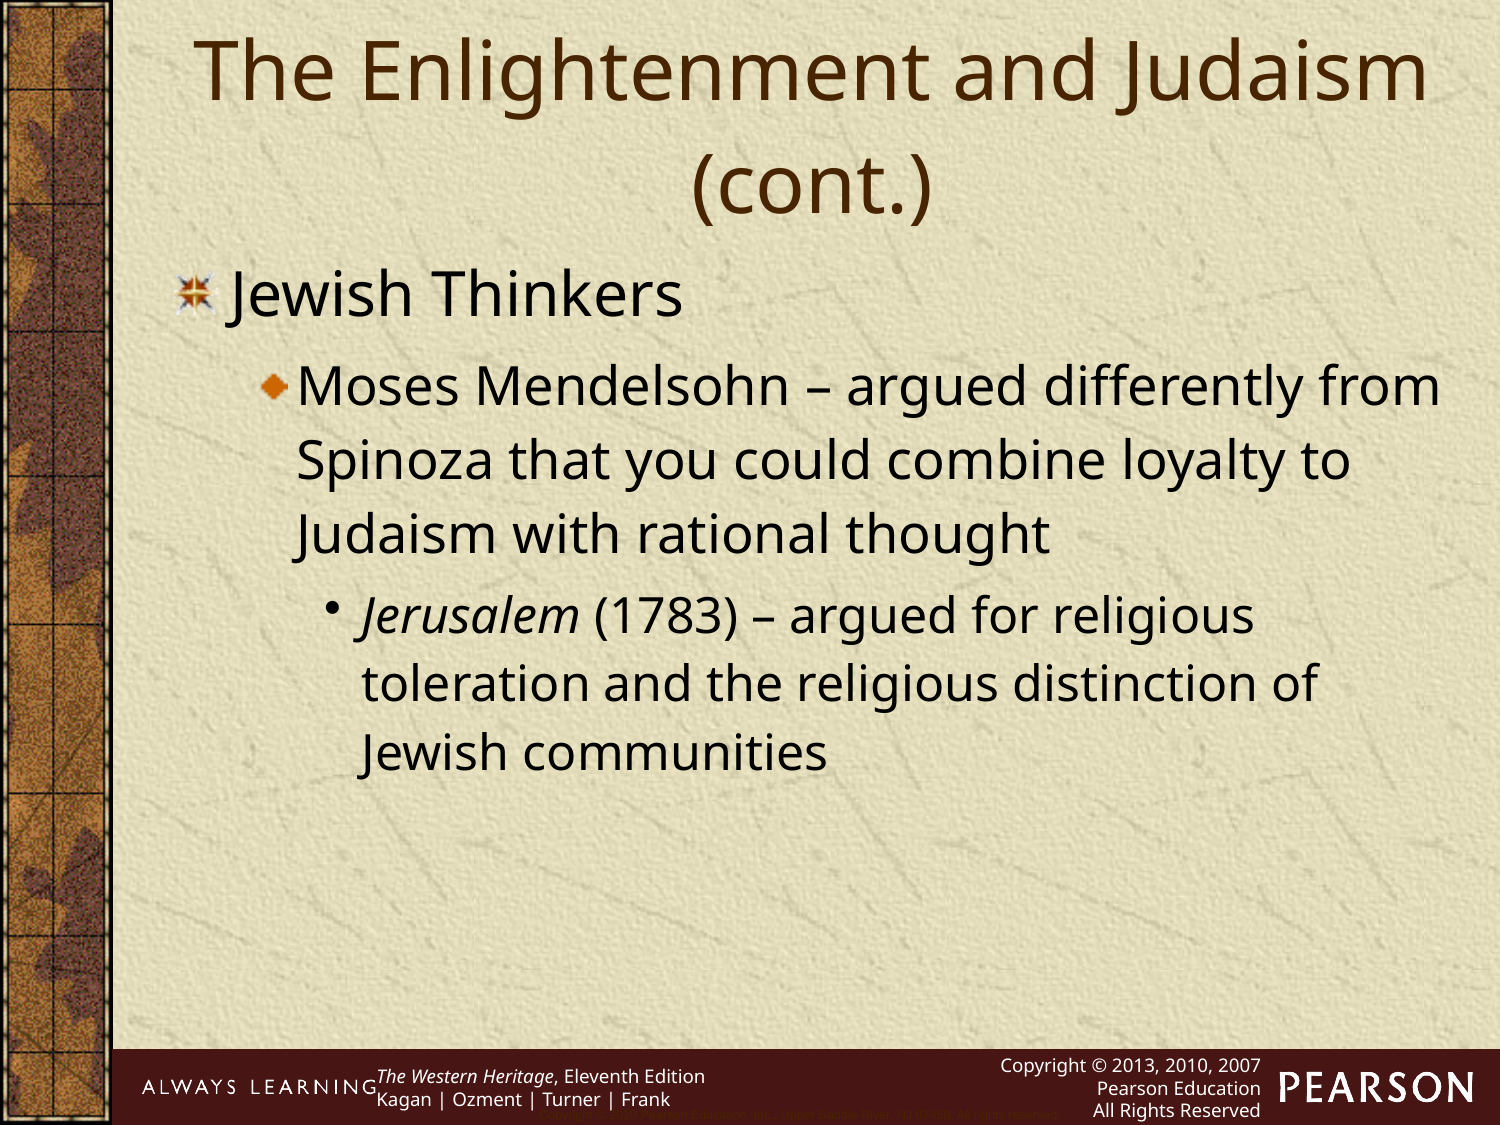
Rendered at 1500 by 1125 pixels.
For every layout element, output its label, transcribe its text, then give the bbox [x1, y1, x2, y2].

title The Enlightenment and Judaism (cont.) [136, 11, 1488, 238]
list Jewish Thinkers Moses Mendelsohn – argued differently from Spinoza that you could combine loyalty to Judaism with rational thought Jerusalem (1783) – argued for religious toleration and the religious distinction of Jewish communities [173, 249, 1450, 1026]
picture [0, 0, 1500, 1125]
